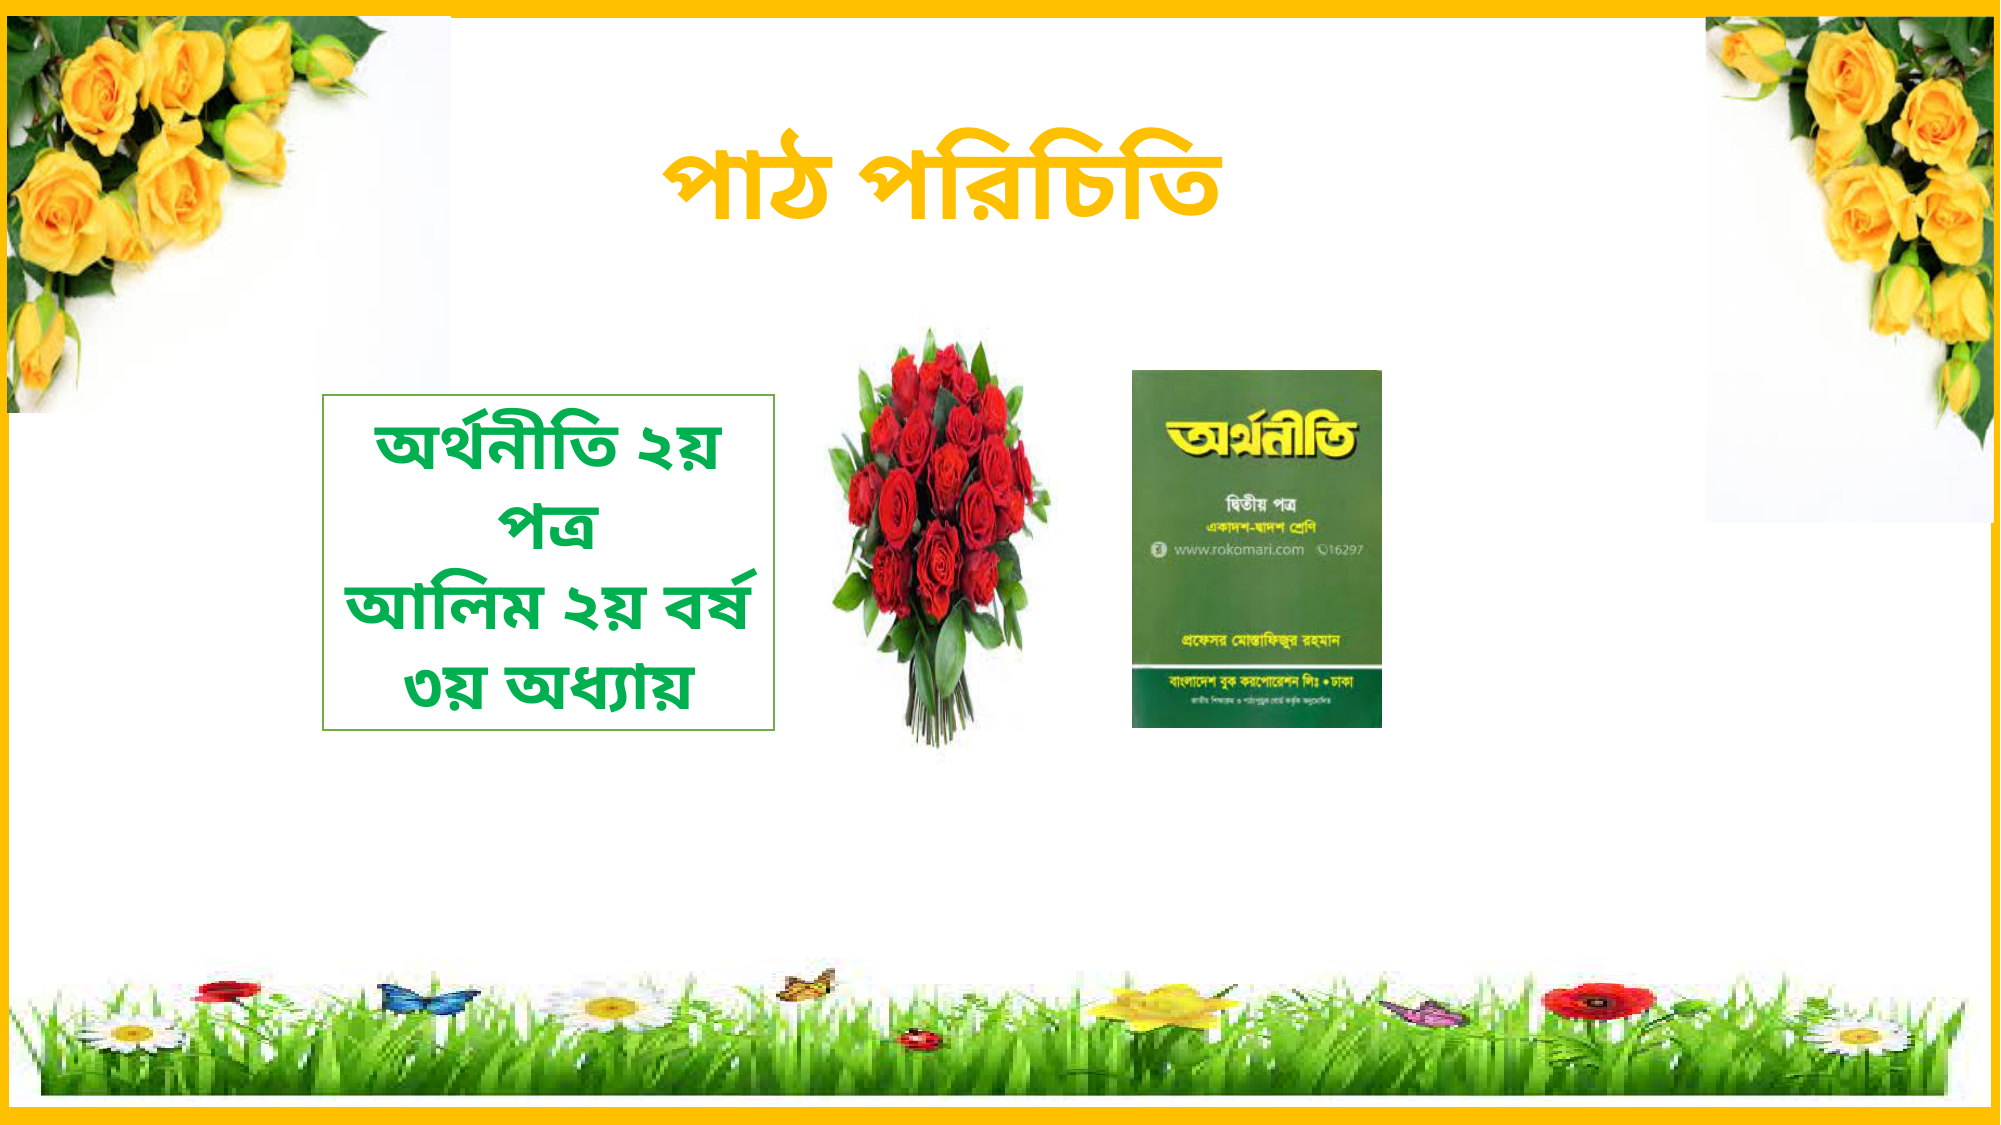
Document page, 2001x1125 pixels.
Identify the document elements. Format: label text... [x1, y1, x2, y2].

picture [815, 311, 1059, 783]
picture [1596, 124, 2000, 414]
picture [8, 933, 1982, 1105]
picture [7, 16, 451, 413]
picture [1132, 370, 1382, 728]
text_box [0, 0, 2000, 1125]
text_box অর্থনীতি ২য় পত্র আলিম ২য় বর্ষ ৩য় অধ্যায় [322, 394, 775, 731]
